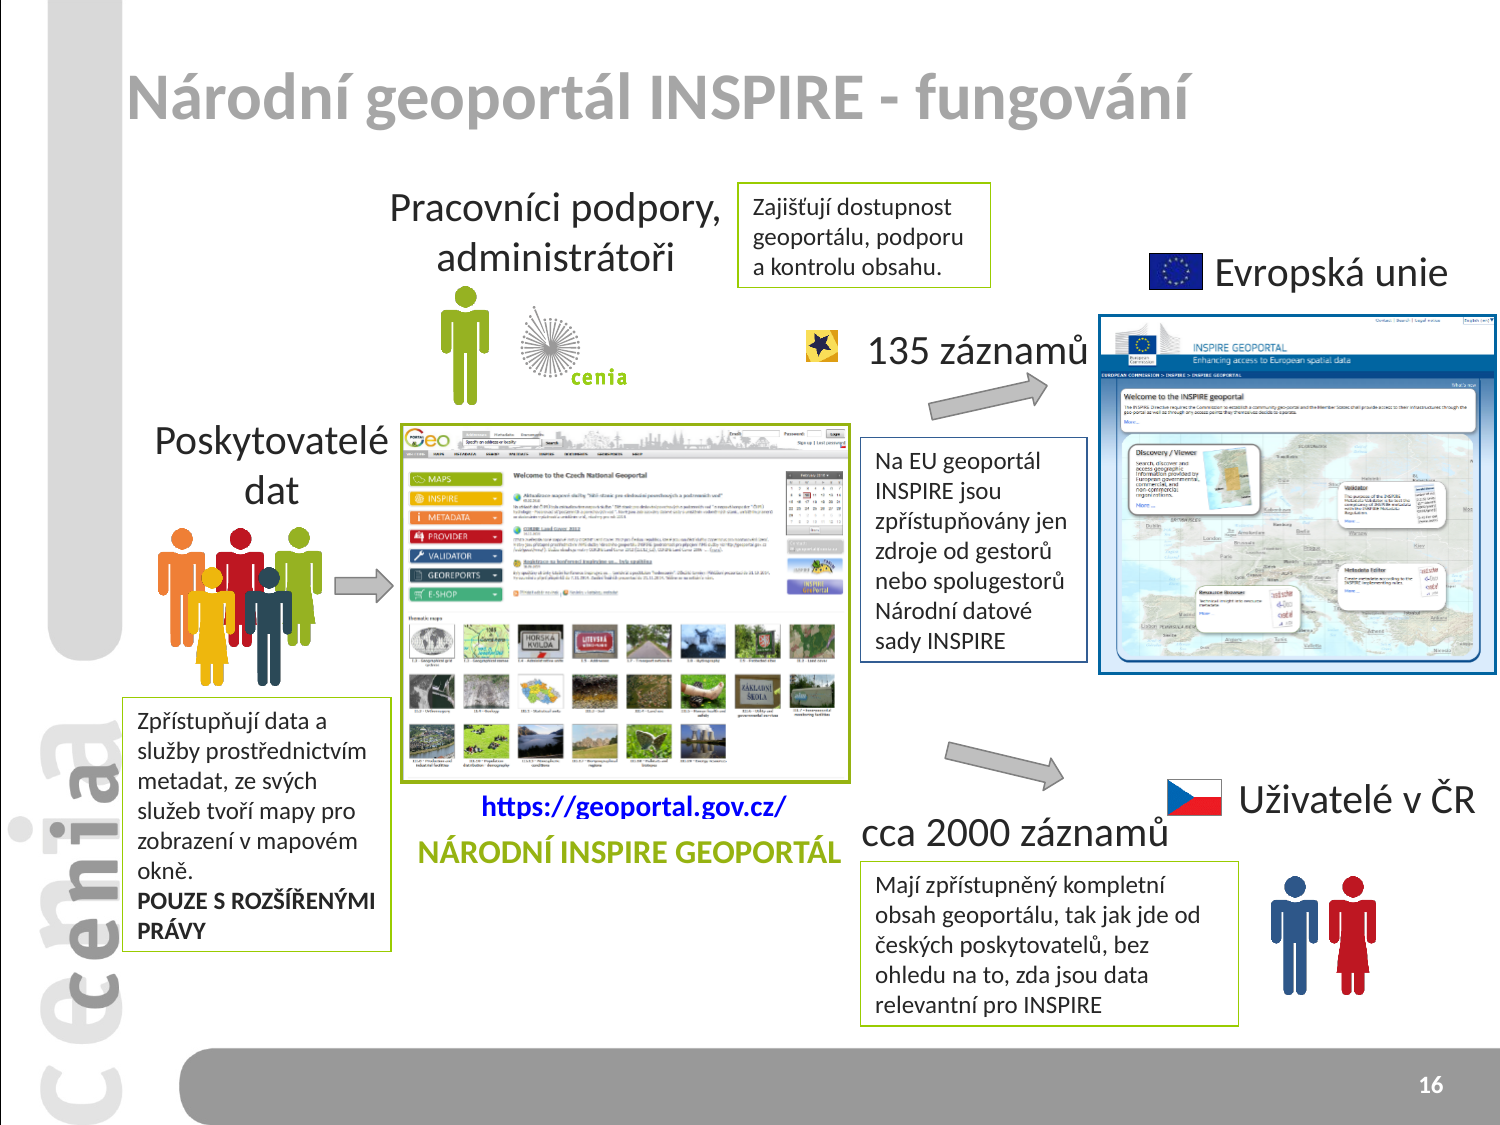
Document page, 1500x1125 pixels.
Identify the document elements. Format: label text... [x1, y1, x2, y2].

text_box [332, 567, 396, 605]
text_box https://geoportal.gov.cz/ [427, 791, 841, 822]
text_box Na EU geoportál INSPIRE jsou zpřístupňovány jen zdroje od gestorů nebo spolugestorů Národní datové sady INSPIRE [860, 437, 1088, 662]
text_box 135 záznamů [851, 315, 1101, 381]
text_box 16 [1269, 1042, 1459, 1125]
picture [0, 0, 1500, 1125]
text_box NÁRODNÍ INSPIRE GEOPORTÁL [392, 822, 896, 878]
text_box [943, 740, 1066, 793]
text_box Uživatelé v ČR [1221, 764, 1493, 830]
text_box Zajišťují dostupnost geoportálu, podporu a kontrolu obsahu. [738, 183, 991, 288]
text_box Pracovníci podpory, administrátoři [343, 172, 768, 288]
text_box Poskytovatelé dat [137, 404, 407, 520]
text_box Národní geoportál INSPIRE - fungování [112, 0, 1459, 187]
text_box [926, 371, 1050, 422]
text_box Evropská unie [1169, 236, 1494, 302]
text_box Mají zpřístupněný kompletní obsah geoportálu, tak jak jde od českých poskytovatelů, bez ohledu na to, zda jsou data relevantní pro INSPIRE [860, 861, 1239, 1026]
text_box Zpřístupňují data a služby prostřednictvím metadat, ze svých služeb tvoří mapy pro zobrazení v mapovém okně. POUZE S ROZŠÍŘENÝMI PRÁVY [122, 697, 392, 952]
text_box cca 2000 záznamů [846, 797, 1197, 861]
